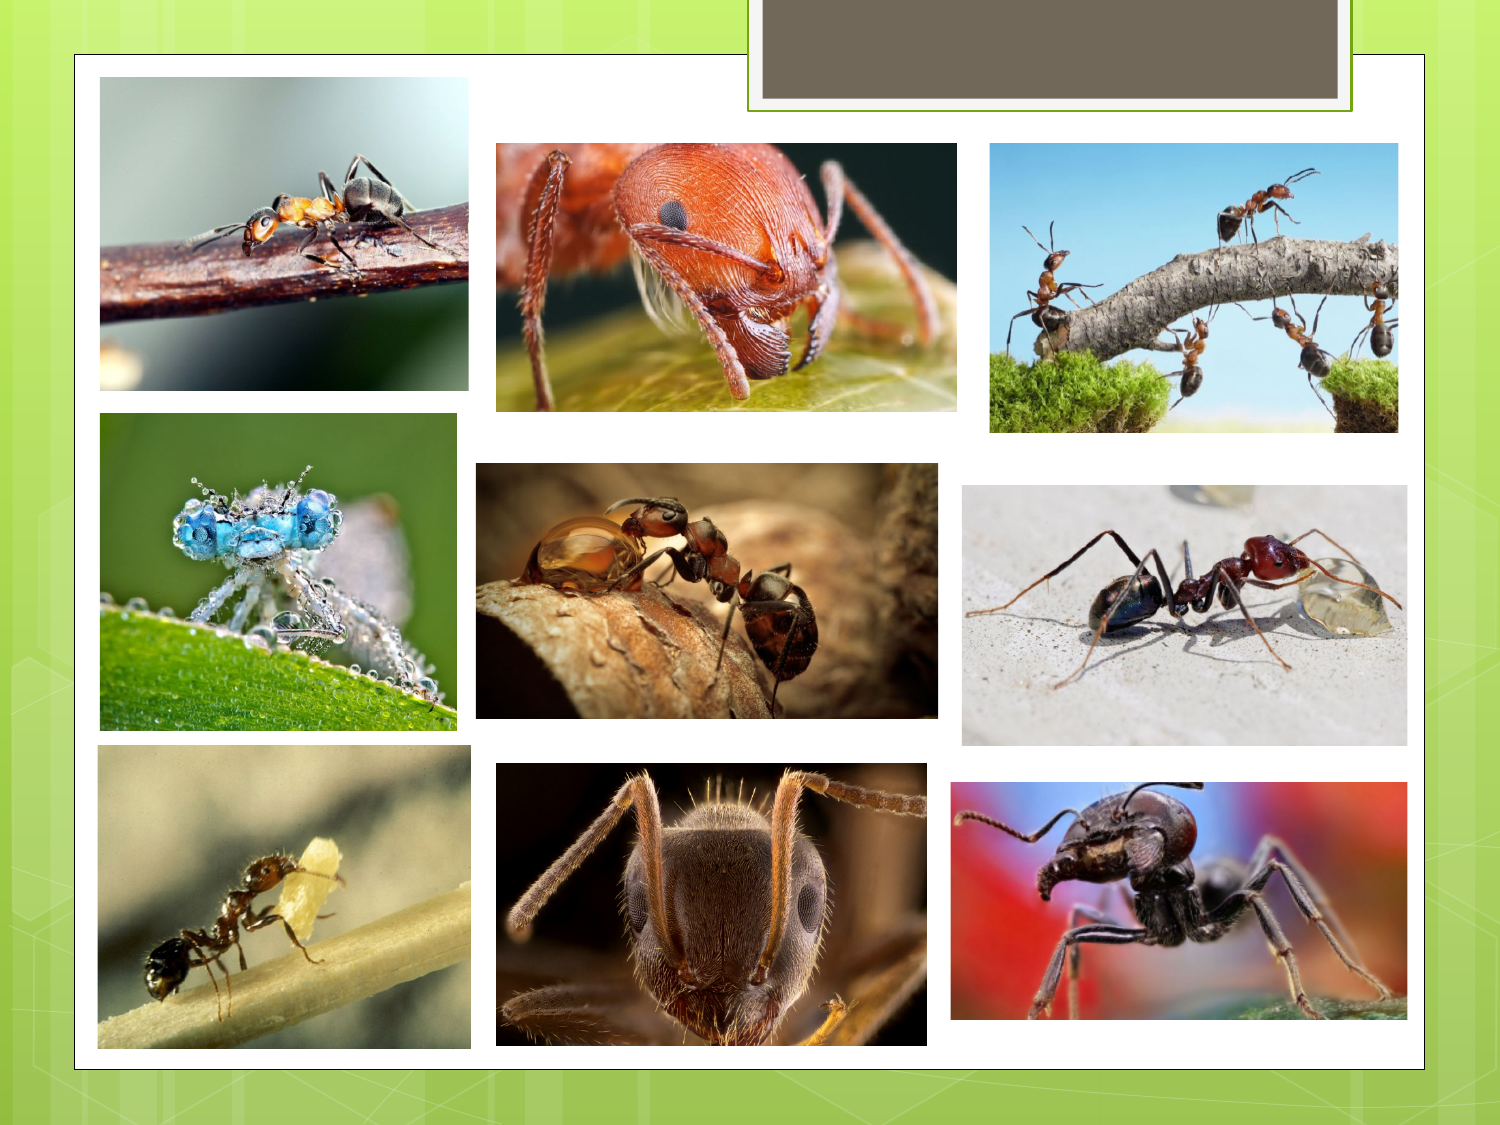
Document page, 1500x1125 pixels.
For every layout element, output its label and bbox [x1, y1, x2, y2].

picture [97, 745, 472, 1049]
picture [961, 484, 1408, 746]
picture [989, 143, 1399, 433]
picture [495, 762, 927, 1046]
picture [99, 77, 469, 391]
picture [950, 782, 1408, 1020]
picture [99, 413, 458, 731]
picture [475, 463, 939, 719]
picture [495, 143, 958, 413]
